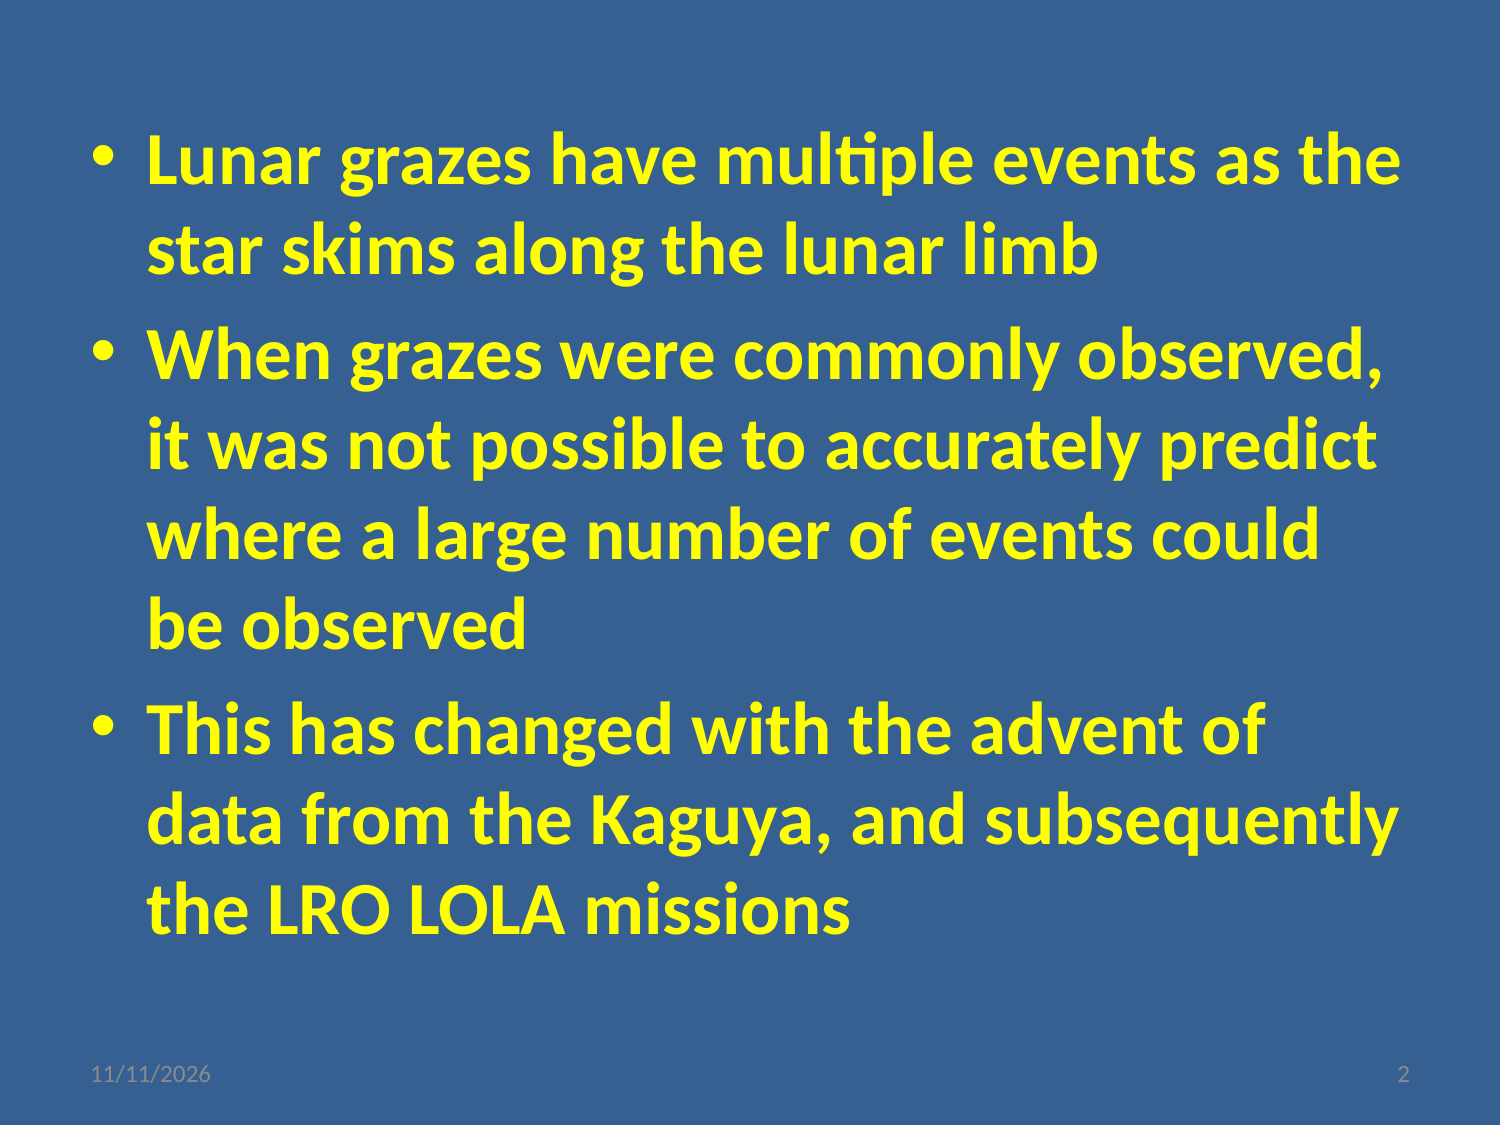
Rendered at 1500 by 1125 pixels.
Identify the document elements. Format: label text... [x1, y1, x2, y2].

slide_number 2 [1074, 1042, 1425, 1103]
list Lunar grazes have multiple events as the star skims along the lunar limb When grazes were commonly observed, it was not possible to accurately predict where a large number of events could be observed This has changed with the advent of data from the Kaguya, and subsequently the LRO LOLA missions [75, 101, 1425, 1005]
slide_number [75, 1042, 425, 1103]
